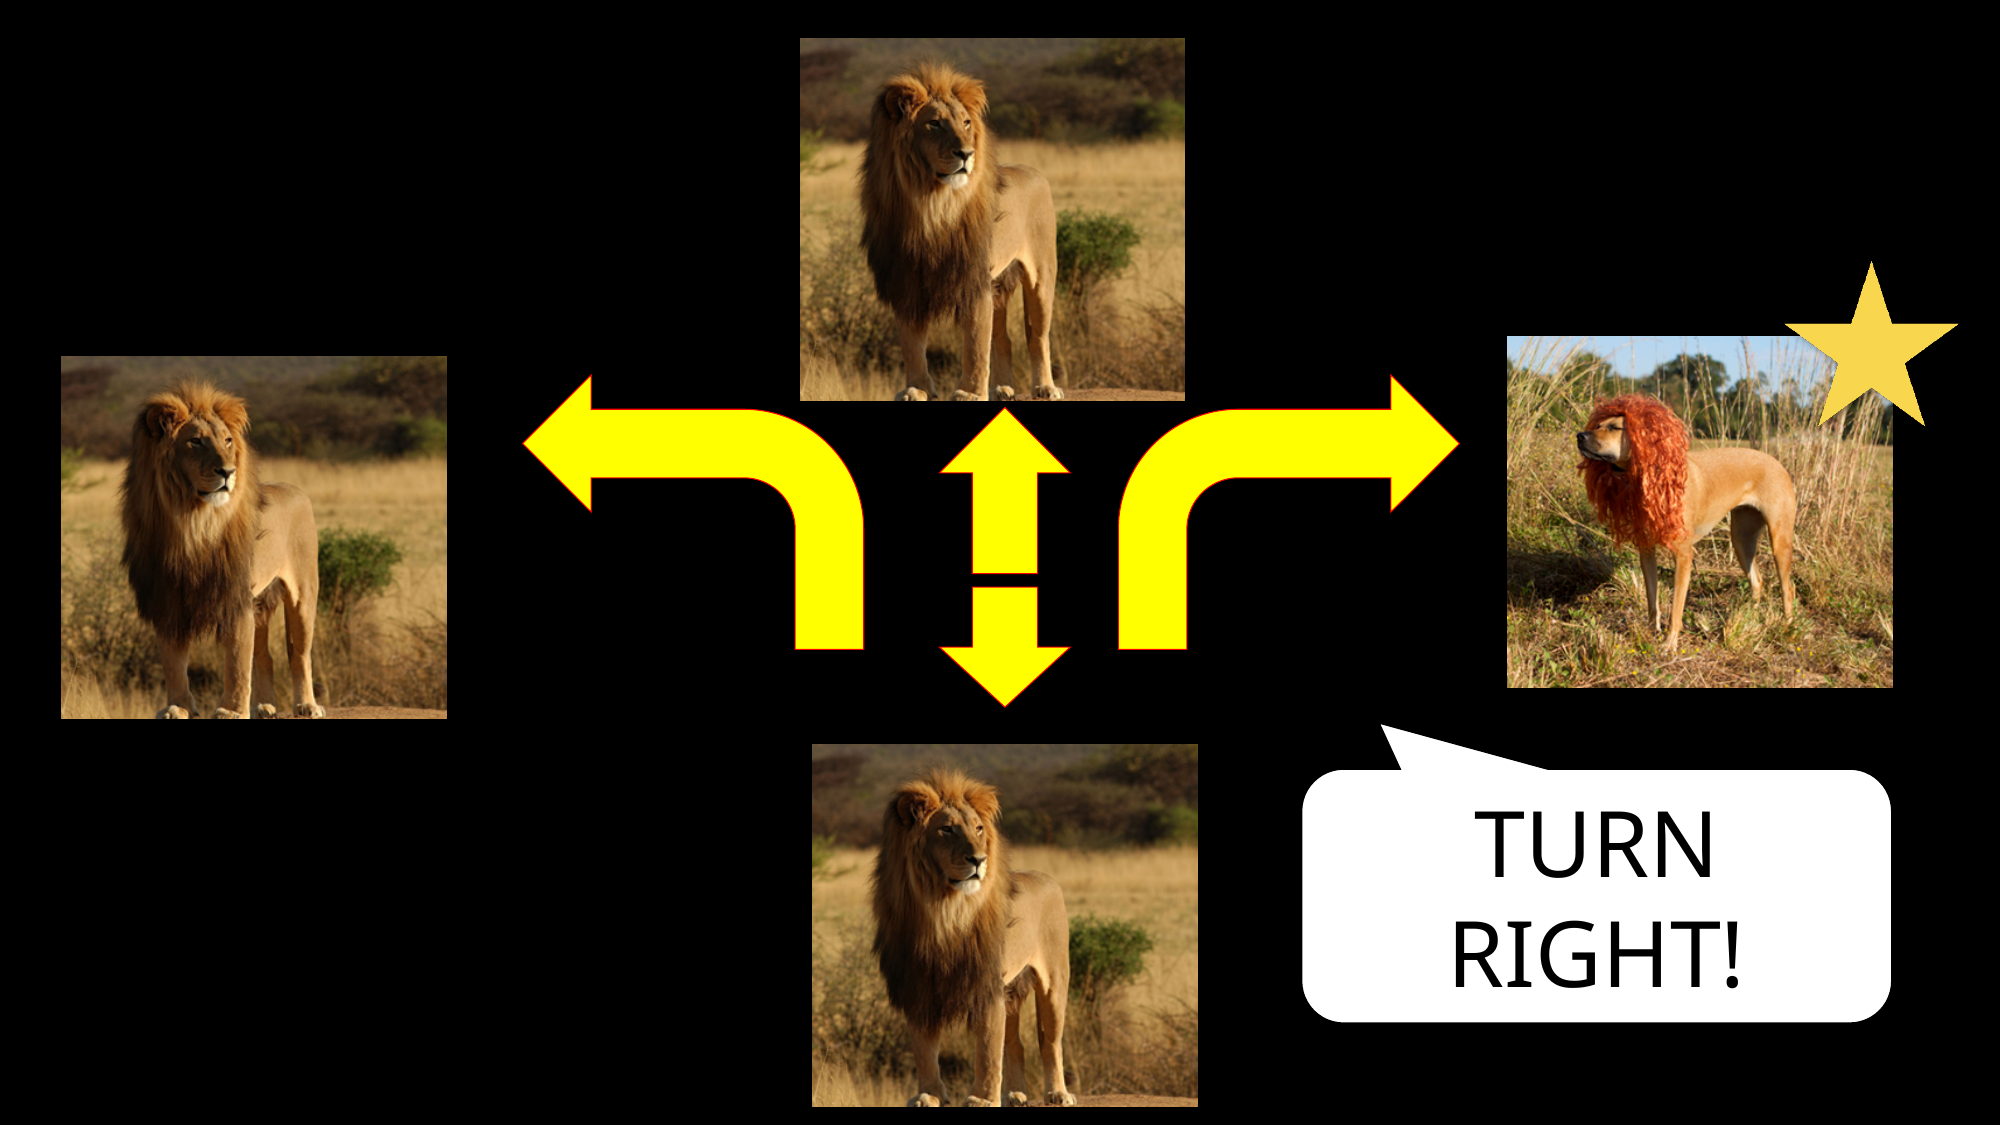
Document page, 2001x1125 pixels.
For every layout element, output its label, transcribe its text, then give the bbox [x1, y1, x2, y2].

text_box [938, 406, 1072, 575]
picture [812, 744, 1198, 1107]
text_box [938, 586, 1072, 708]
text_box [1117, 373, 1461, 650]
text_box [521, 373, 865, 650]
picture [1507, 254, 1959, 688]
text_box TURN RIGHT! [1300, 720, 1894, 1025]
picture [799, 38, 1185, 401]
picture [61, 356, 447, 719]
